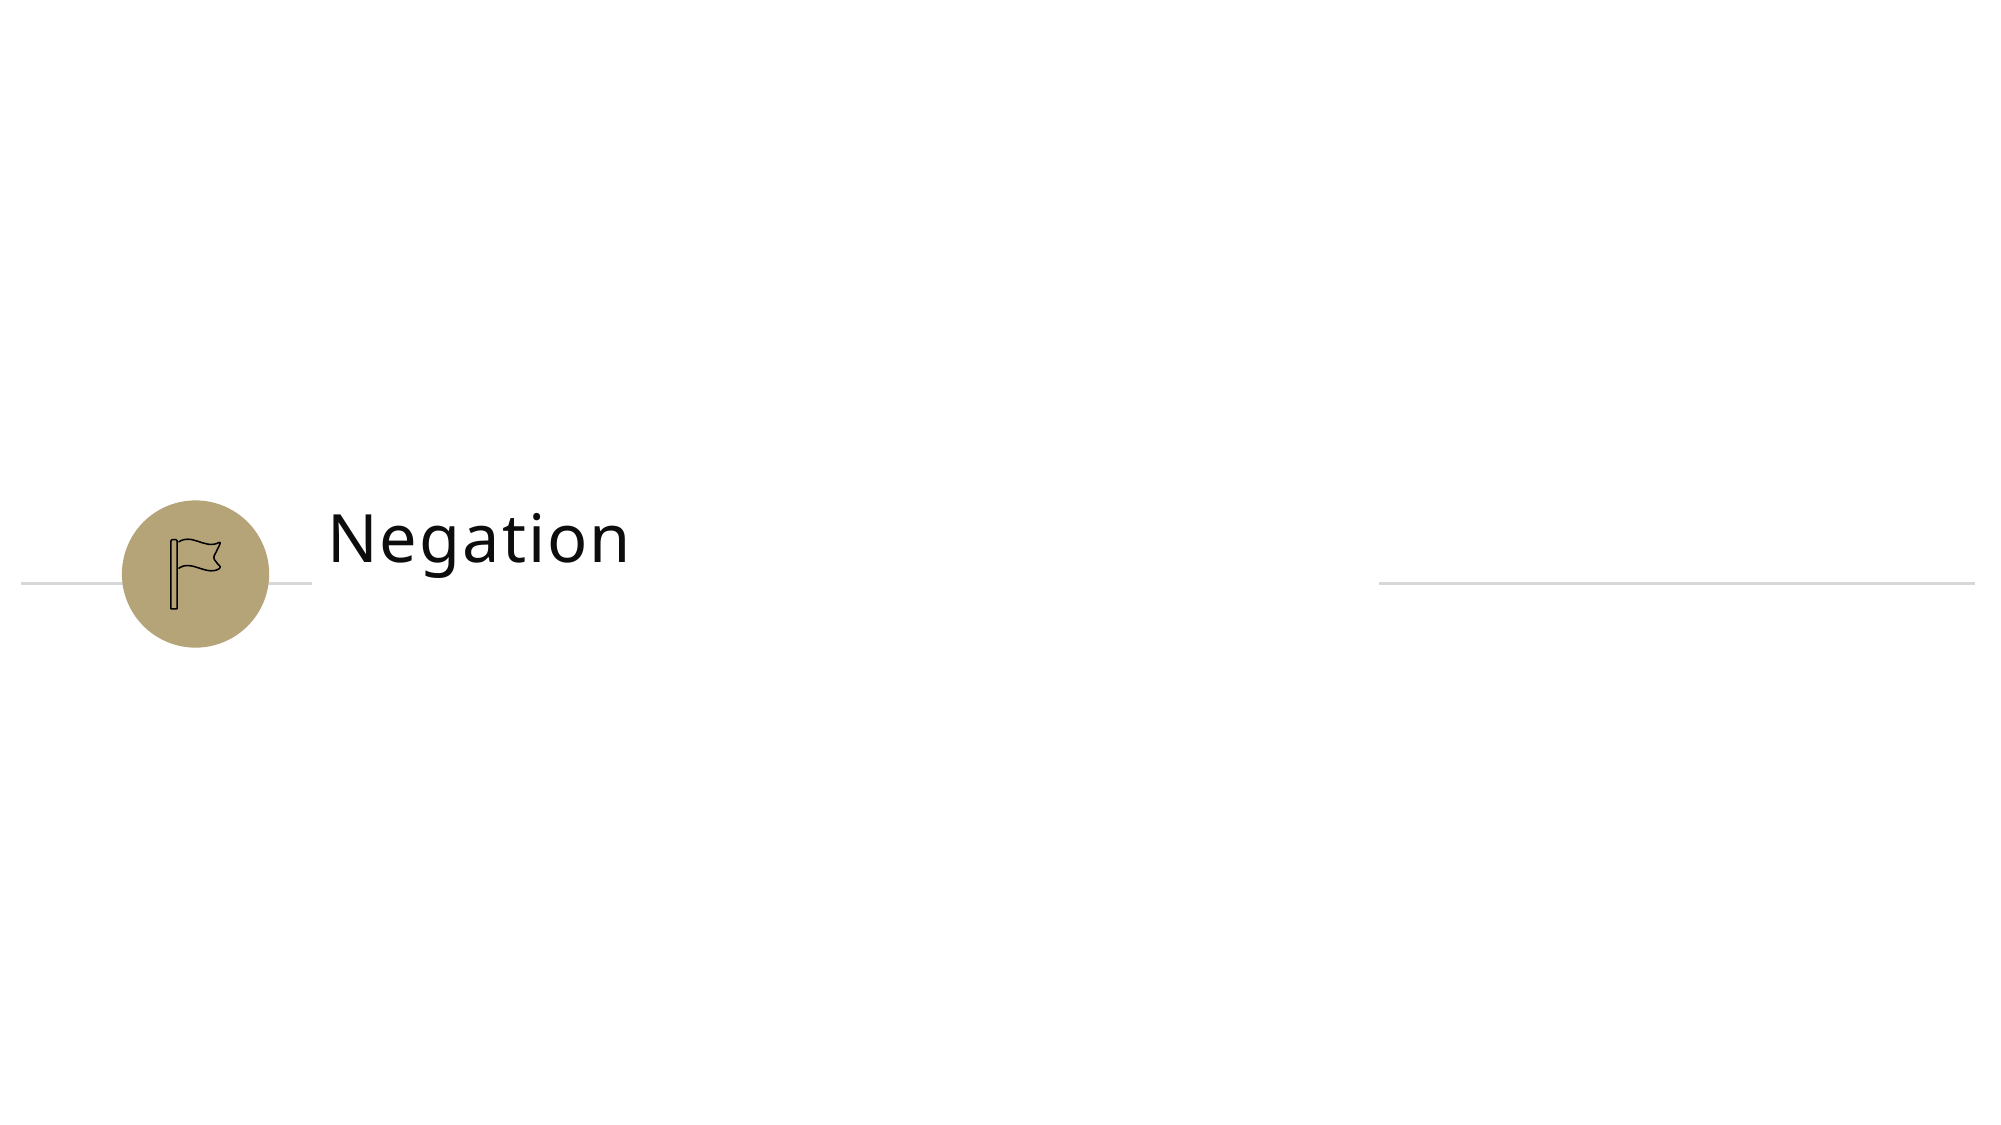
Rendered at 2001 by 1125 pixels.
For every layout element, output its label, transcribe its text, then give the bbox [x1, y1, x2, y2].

title Negation [312, 535, 1379, 633]
